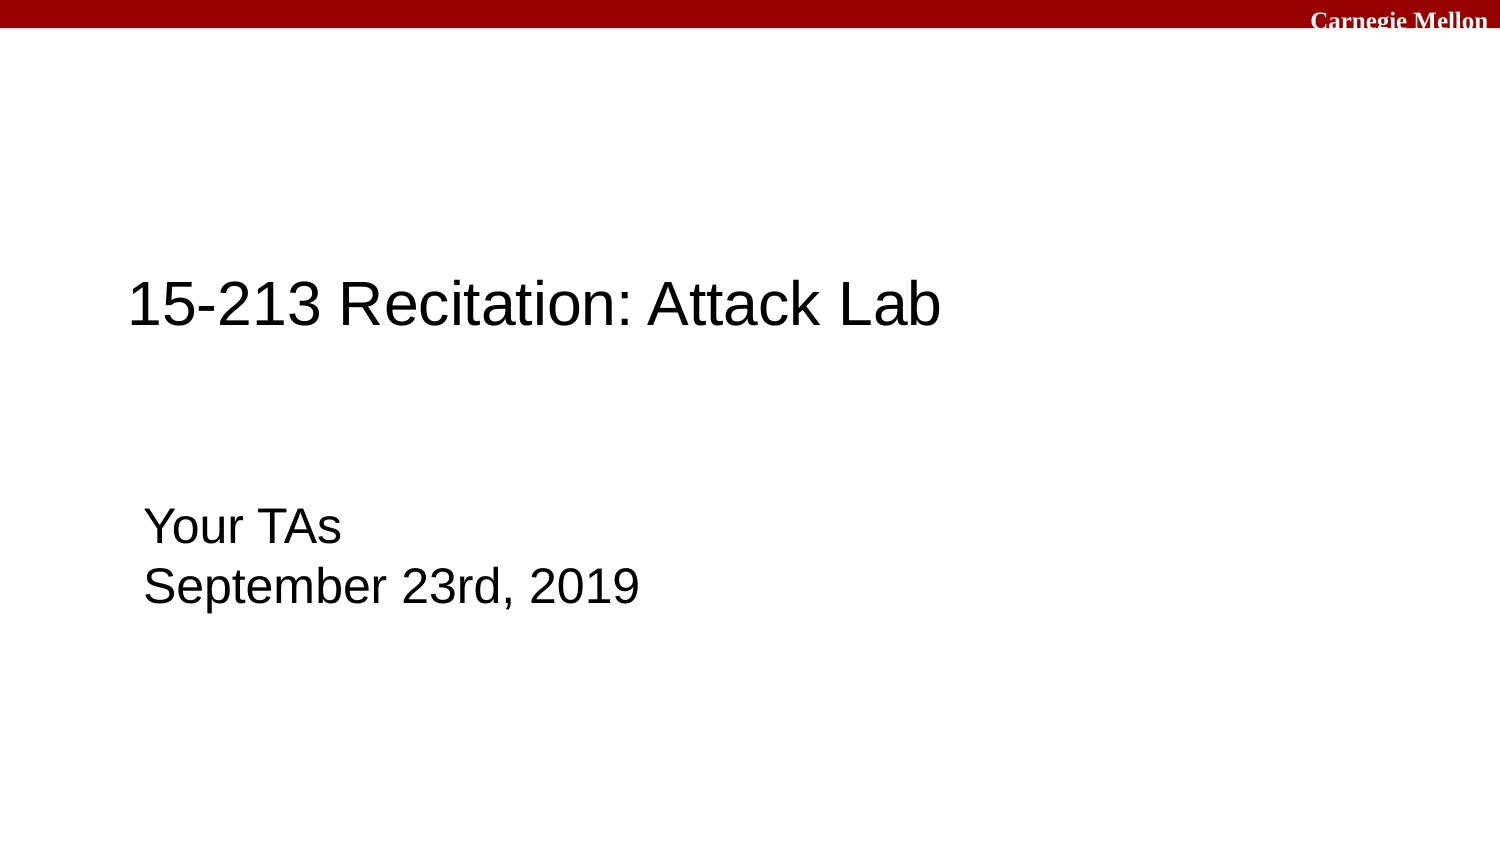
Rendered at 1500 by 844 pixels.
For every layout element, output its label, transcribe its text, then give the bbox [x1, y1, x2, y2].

title 15-213 Recitation: Attack Lab [112, 210, 1388, 391]
subtitle Your TAs September 23rd, 2019 [128, 478, 1388, 694]
